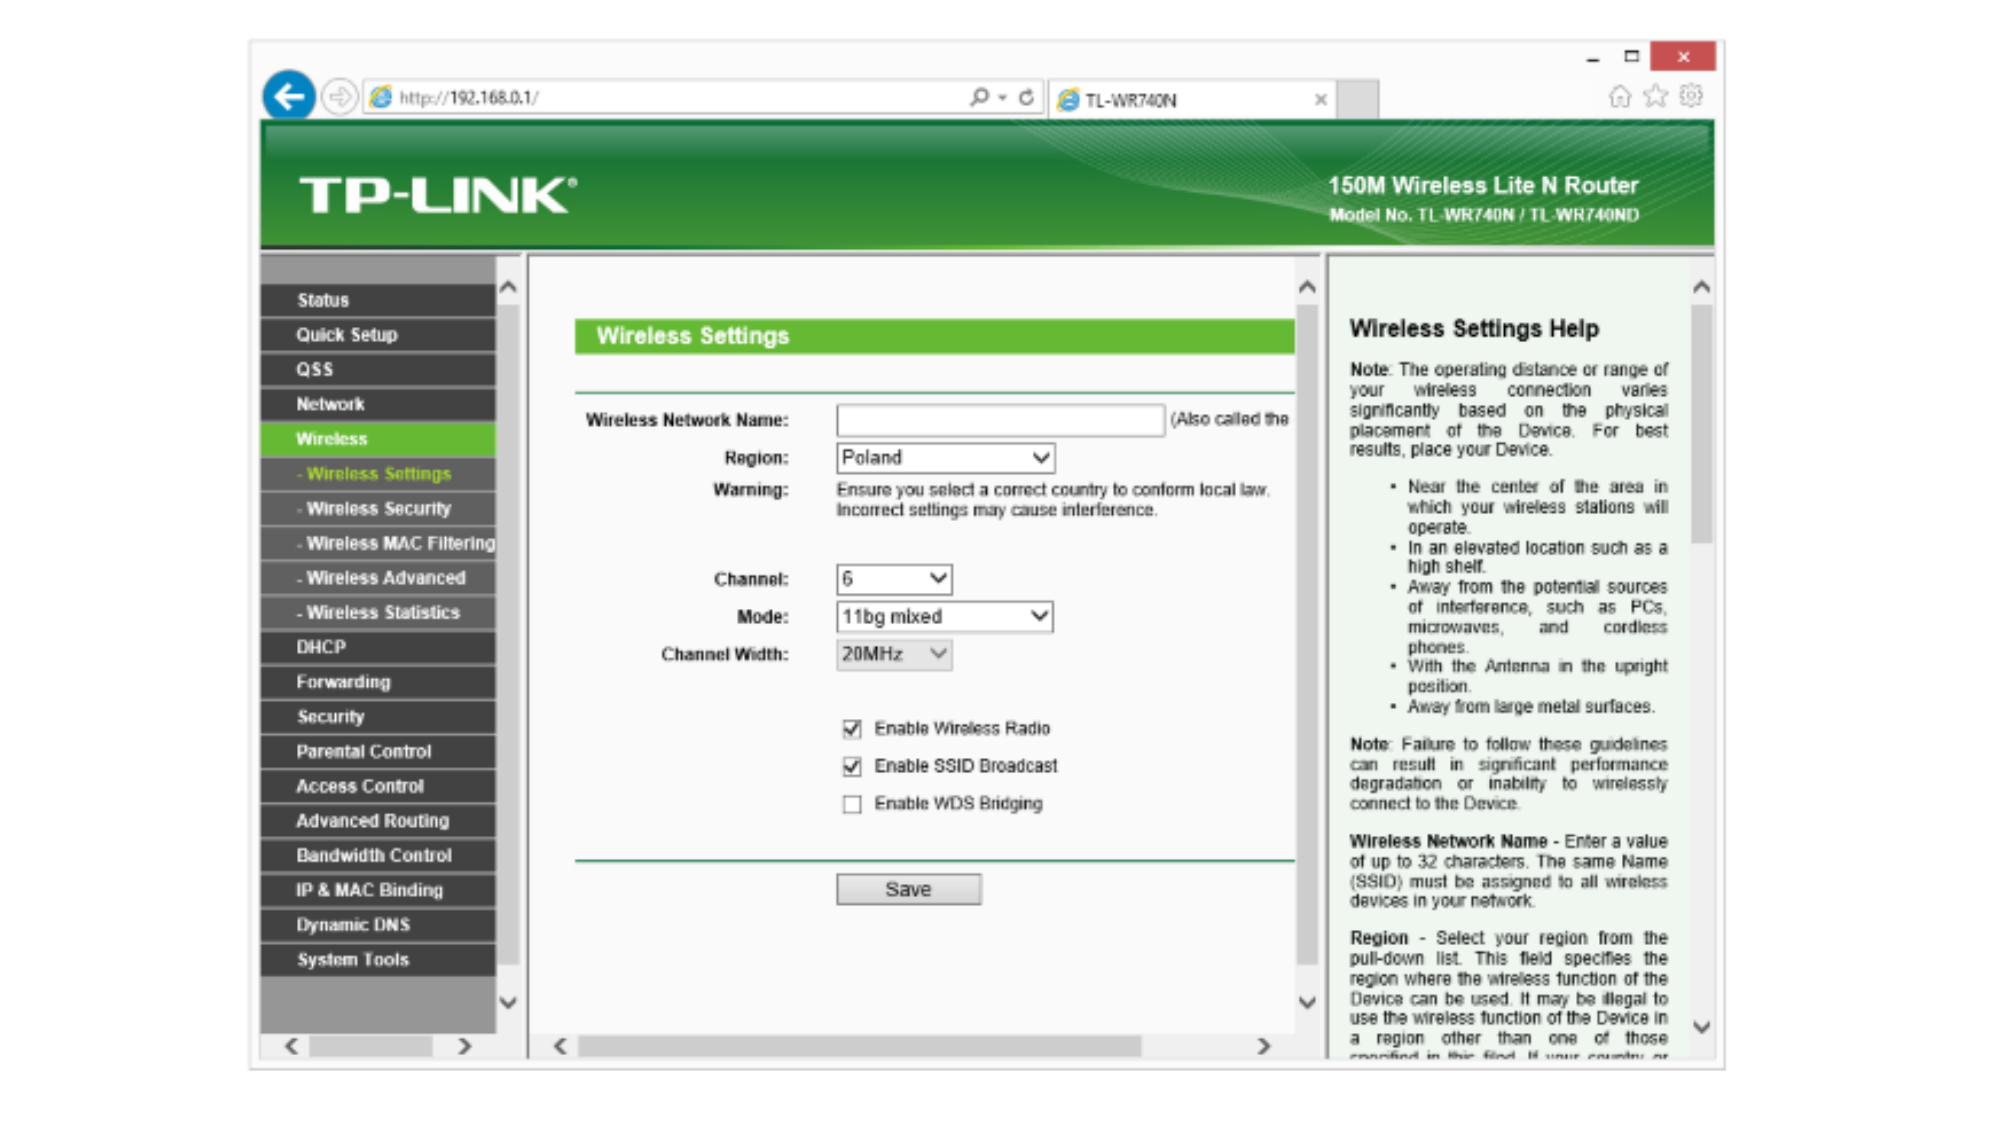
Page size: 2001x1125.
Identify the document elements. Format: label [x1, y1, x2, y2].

picture [241, 28, 1731, 1078]
